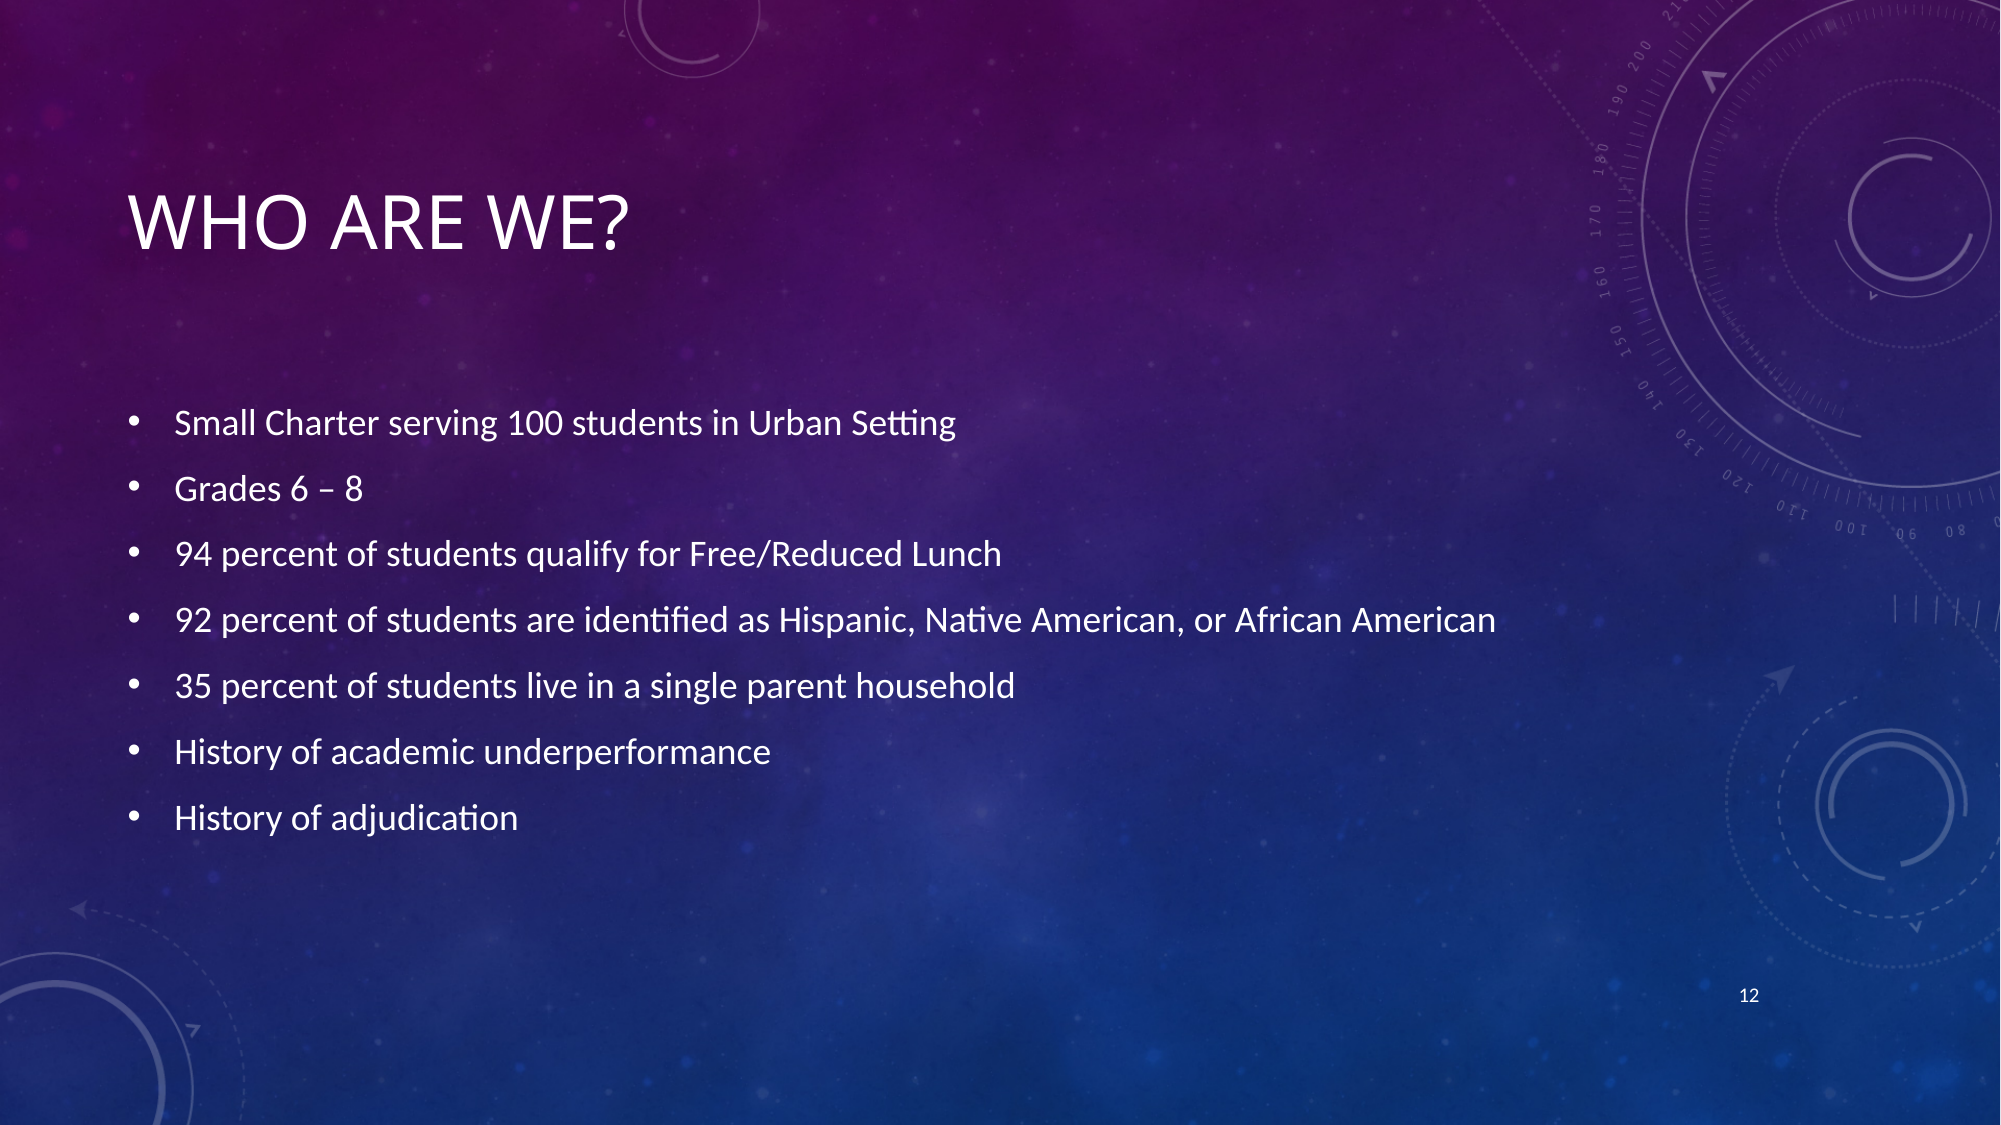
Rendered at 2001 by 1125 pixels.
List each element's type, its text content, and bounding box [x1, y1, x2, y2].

title Who are we? [112, 99, 1775, 339]
slide_number 12 [1684, 963, 1775, 1025]
picture [0, 0, 2001, 1125]
list Small Charter serving 100 students in Urban Setting Grades 6 – 8 94 percent of students qualify for Free/Reduced Lunch 92 percent of students are identified as Hispanic, Native American, or African American 35 percent of students live in a single parent household History of academic underperformance History of adjudication [112, 351, 1775, 950]
